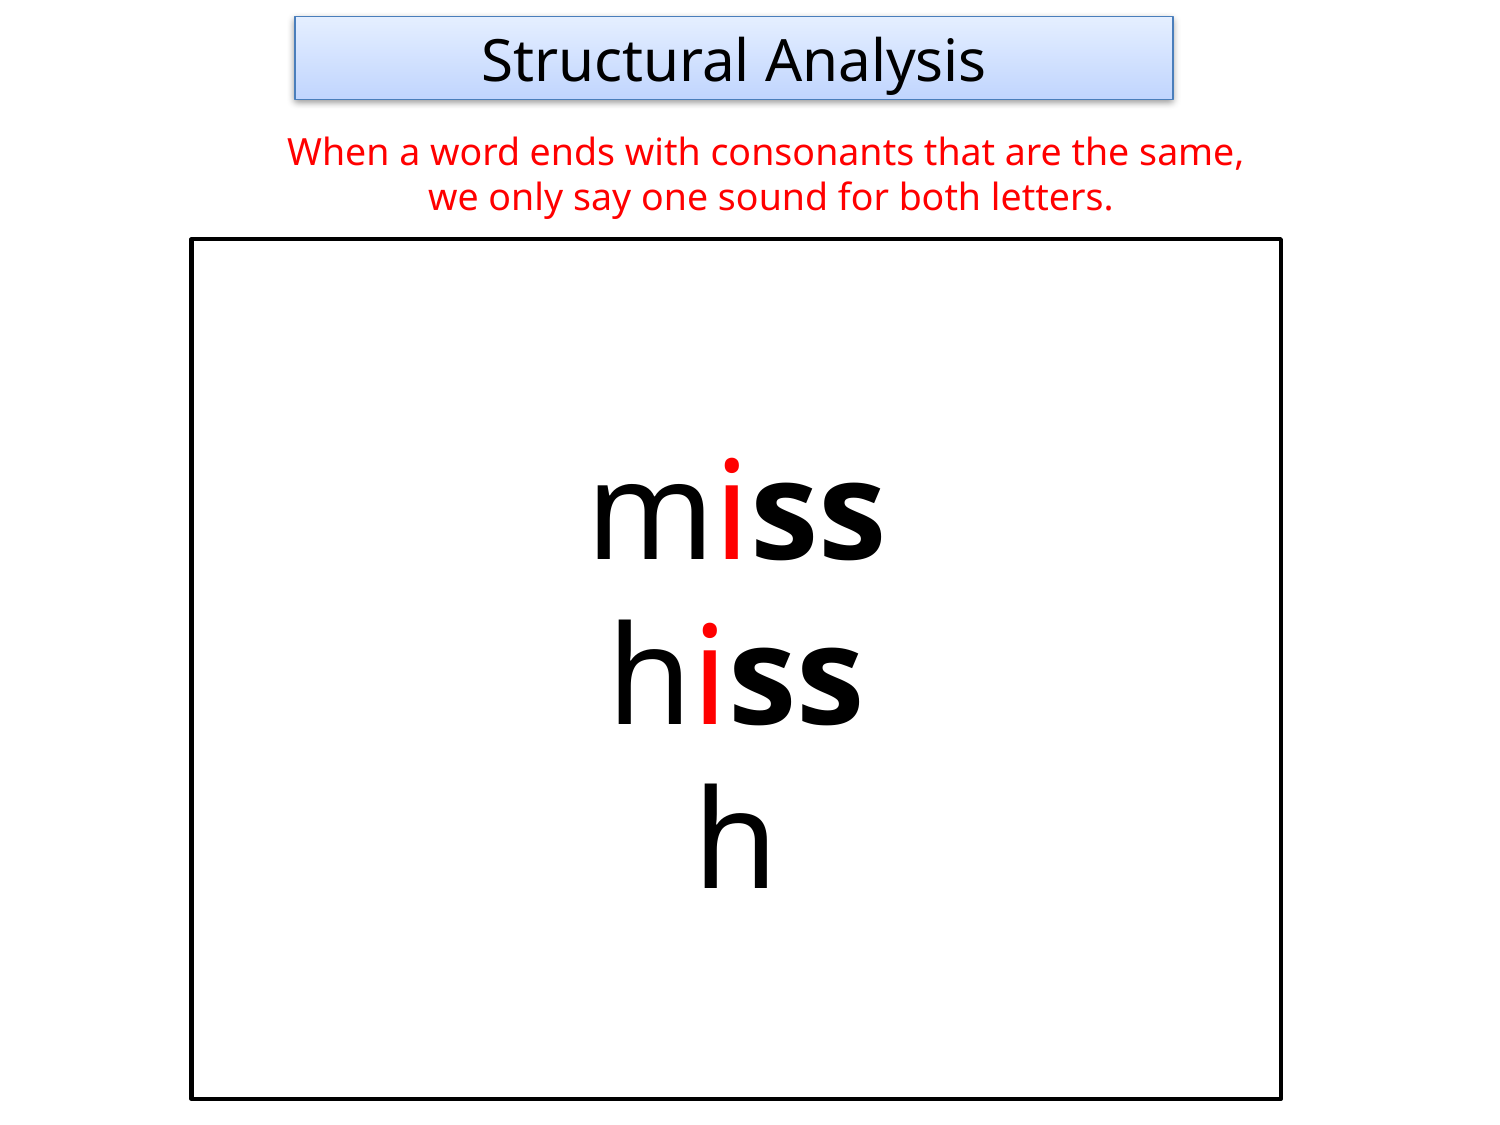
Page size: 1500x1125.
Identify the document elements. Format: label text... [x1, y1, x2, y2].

text_box When a word ends with consonants that are the same, we only say one sound for both letters. [131, 120, 1411, 225]
text_box Structural Analysis [294, 16, 1174, 100]
text_box miss hiss h [189, 237, 1283, 1101]
